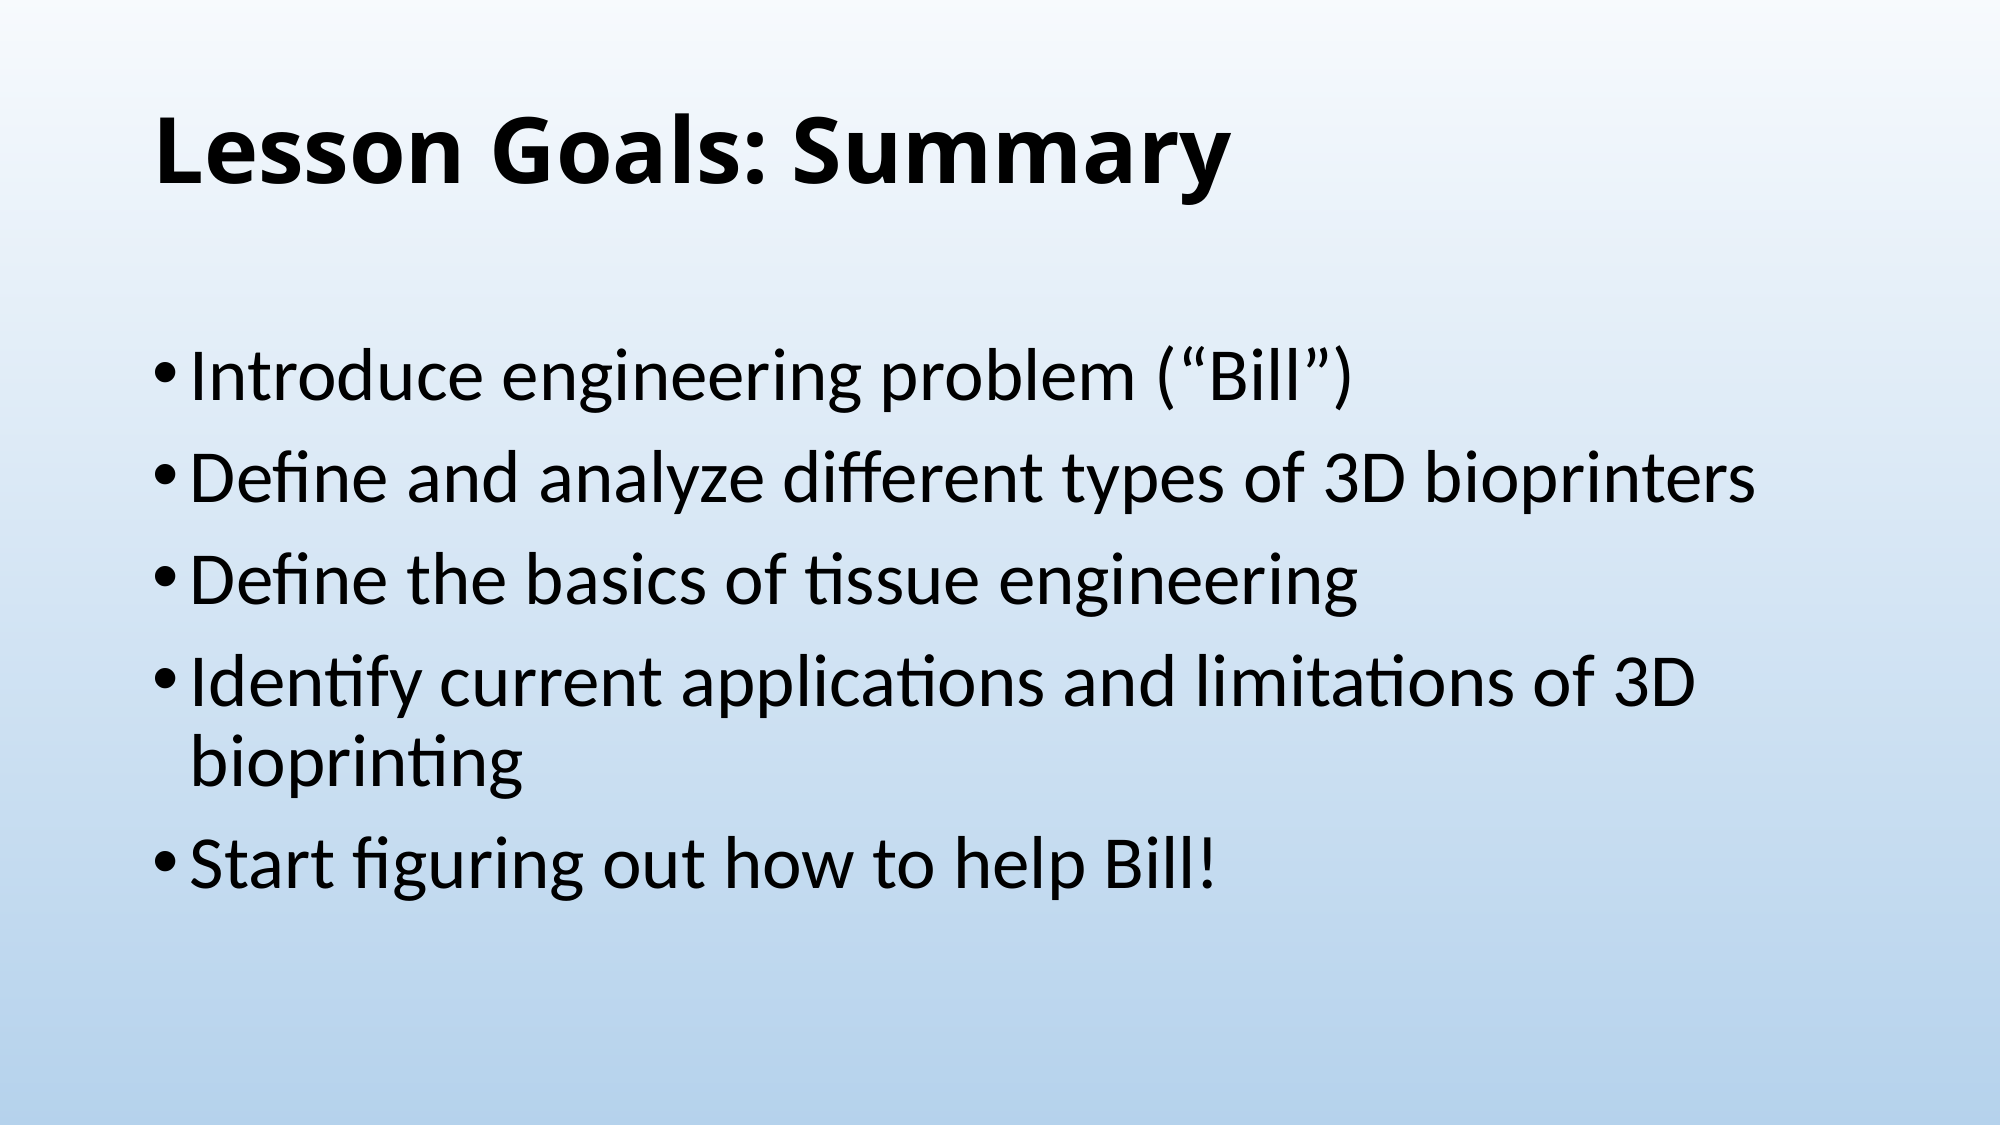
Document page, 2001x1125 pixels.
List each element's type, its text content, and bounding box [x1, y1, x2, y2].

title Lesson Goals: Summary [137, 59, 1863, 248]
list Introduce engineering problem (“Bill”) Define and analyze different types of 3D bioprinters Define the basics of tissue engineering Identify current applications and limitations of 3D bioprinting Start figuring out how to help Bill! [137, 328, 1894, 1014]
